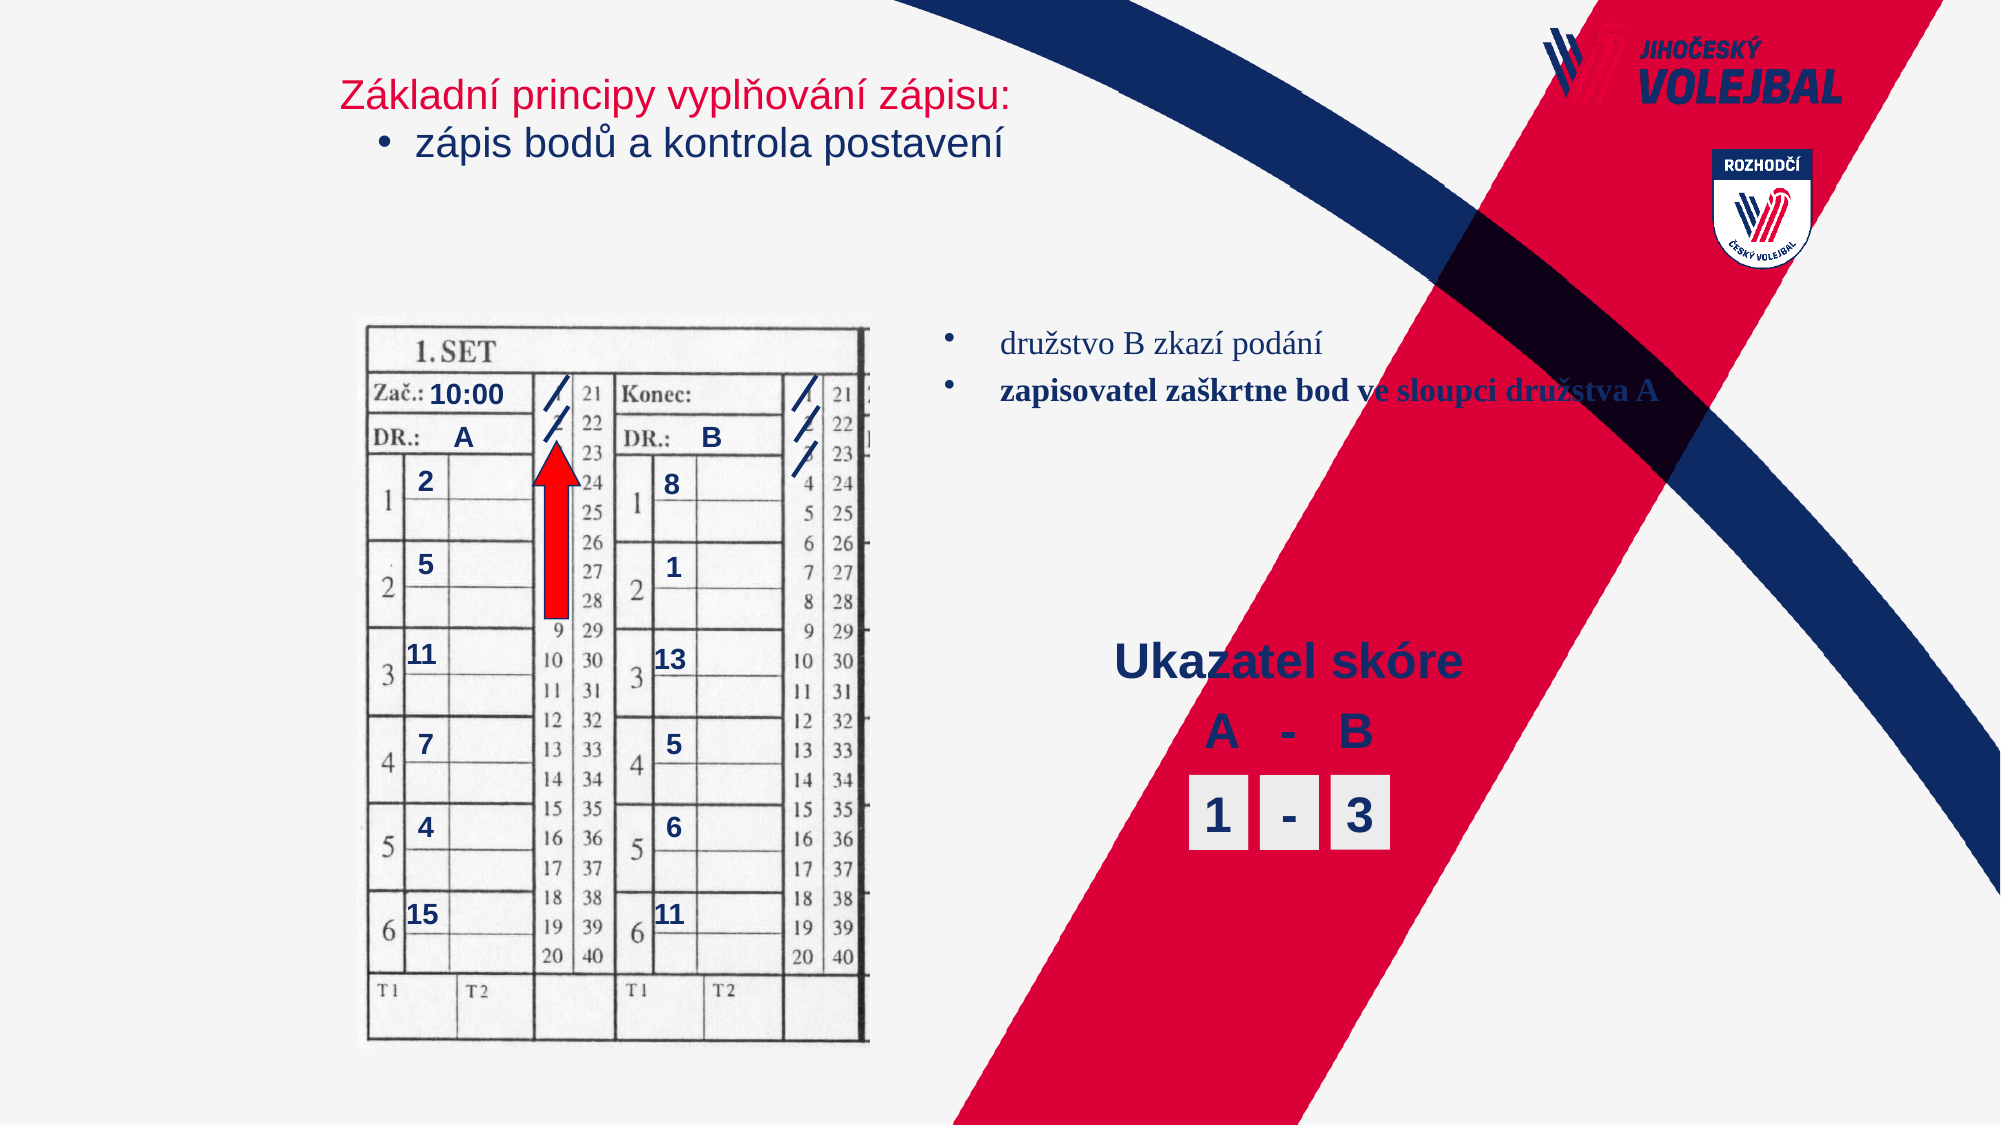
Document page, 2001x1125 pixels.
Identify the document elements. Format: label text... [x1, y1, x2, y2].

text_box 3 [1330, 776, 1390, 850]
picture [0, 0, 2001, 1125]
text_box - [1259, 775, 1319, 850]
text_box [357, 316, 870, 1049]
list zápis bodů a kontrola postavení [362, 113, 1060, 190]
title Základní principy vyplňování zápisu: [324, 19, 1048, 174]
text_box družstvo B zkazí podání zapisovatel zaškrtne bod ve sloupci družstva A [929, 314, 1686, 433]
text_box Ukazatel skóre A - B [1082, 621, 1497, 776]
text_box 1 [1189, 776, 1249, 850]
